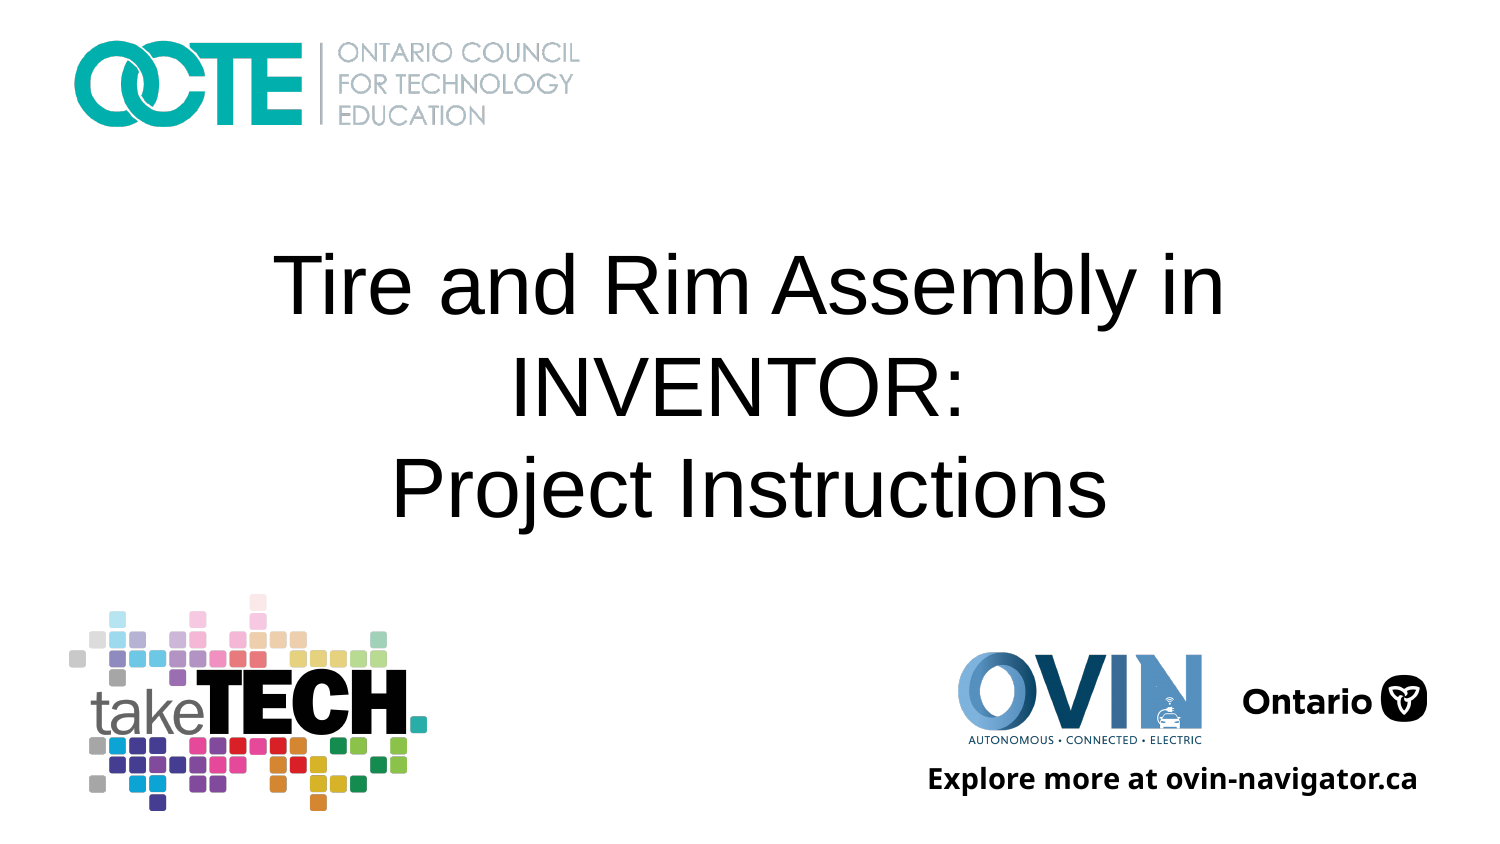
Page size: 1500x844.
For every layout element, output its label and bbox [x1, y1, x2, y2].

text_box [50, 0, 1500, 811]
